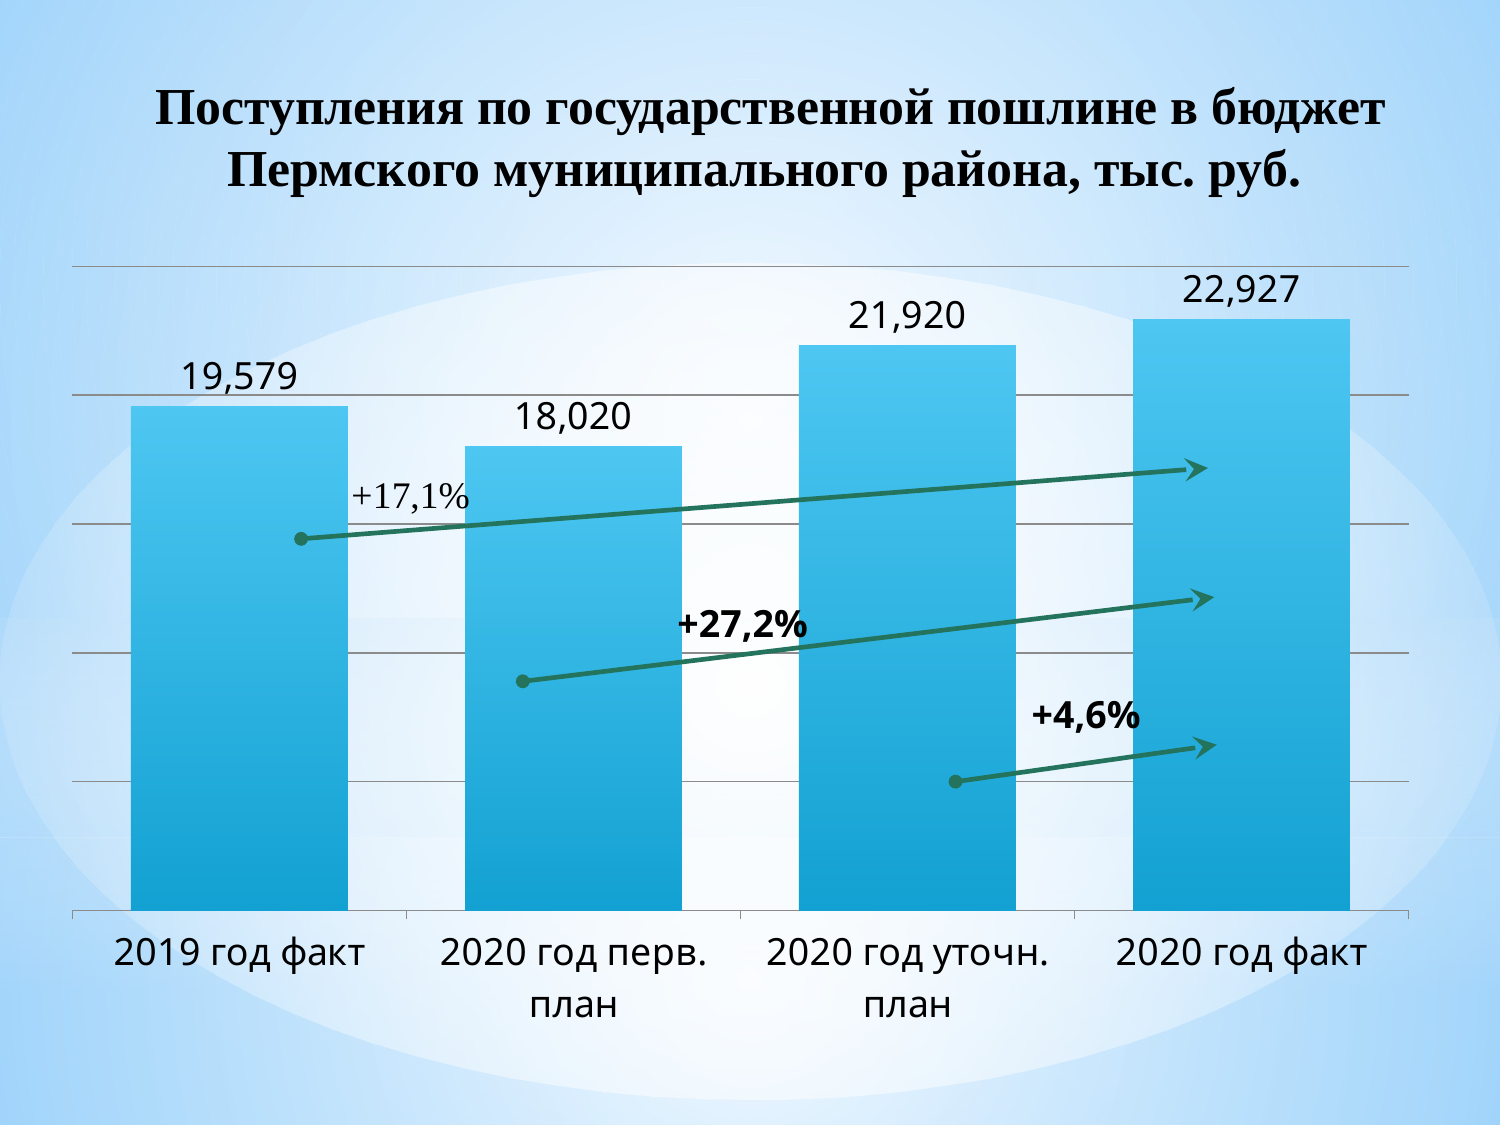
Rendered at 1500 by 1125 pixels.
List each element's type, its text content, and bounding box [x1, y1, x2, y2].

text_box Поступления по государственной пошлине в бюджет Пермского муниципального района, тыс. руб. [53, 42, 1477, 228]
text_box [522, 596, 1215, 682]
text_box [300, 467, 1209, 540]
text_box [955, 744, 1217, 782]
chart [49, 228, 1432, 1035]
